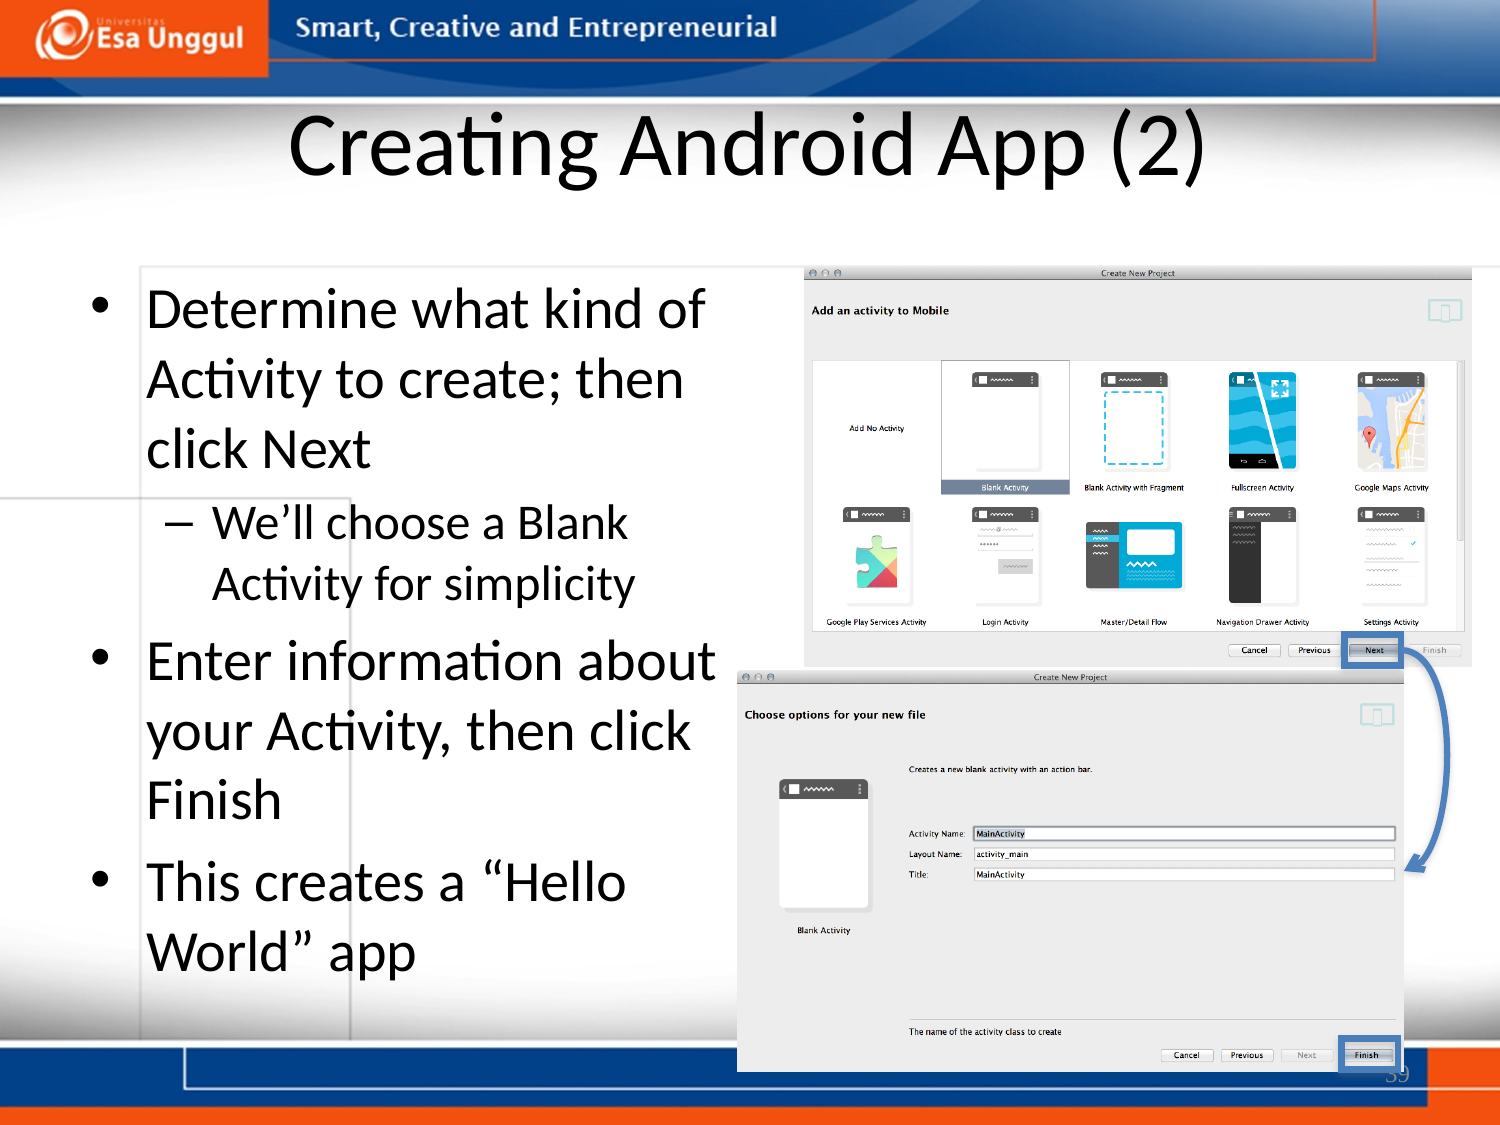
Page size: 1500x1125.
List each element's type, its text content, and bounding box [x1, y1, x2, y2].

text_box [1400, 649, 1405, 872]
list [804, 262, 1472, 671]
picture [0, 0, 1500, 1125]
slide_number 39 [1074, 1042, 1425, 1103]
list Determine what kind of Activity to create; then click Next We’ll choose a Blank Activity for simplicity Enter information about your Activity, then click Finish This creates a “Hello World” app [75, 262, 738, 1005]
title Creating Android App (2) [75, 45, 1425, 233]
